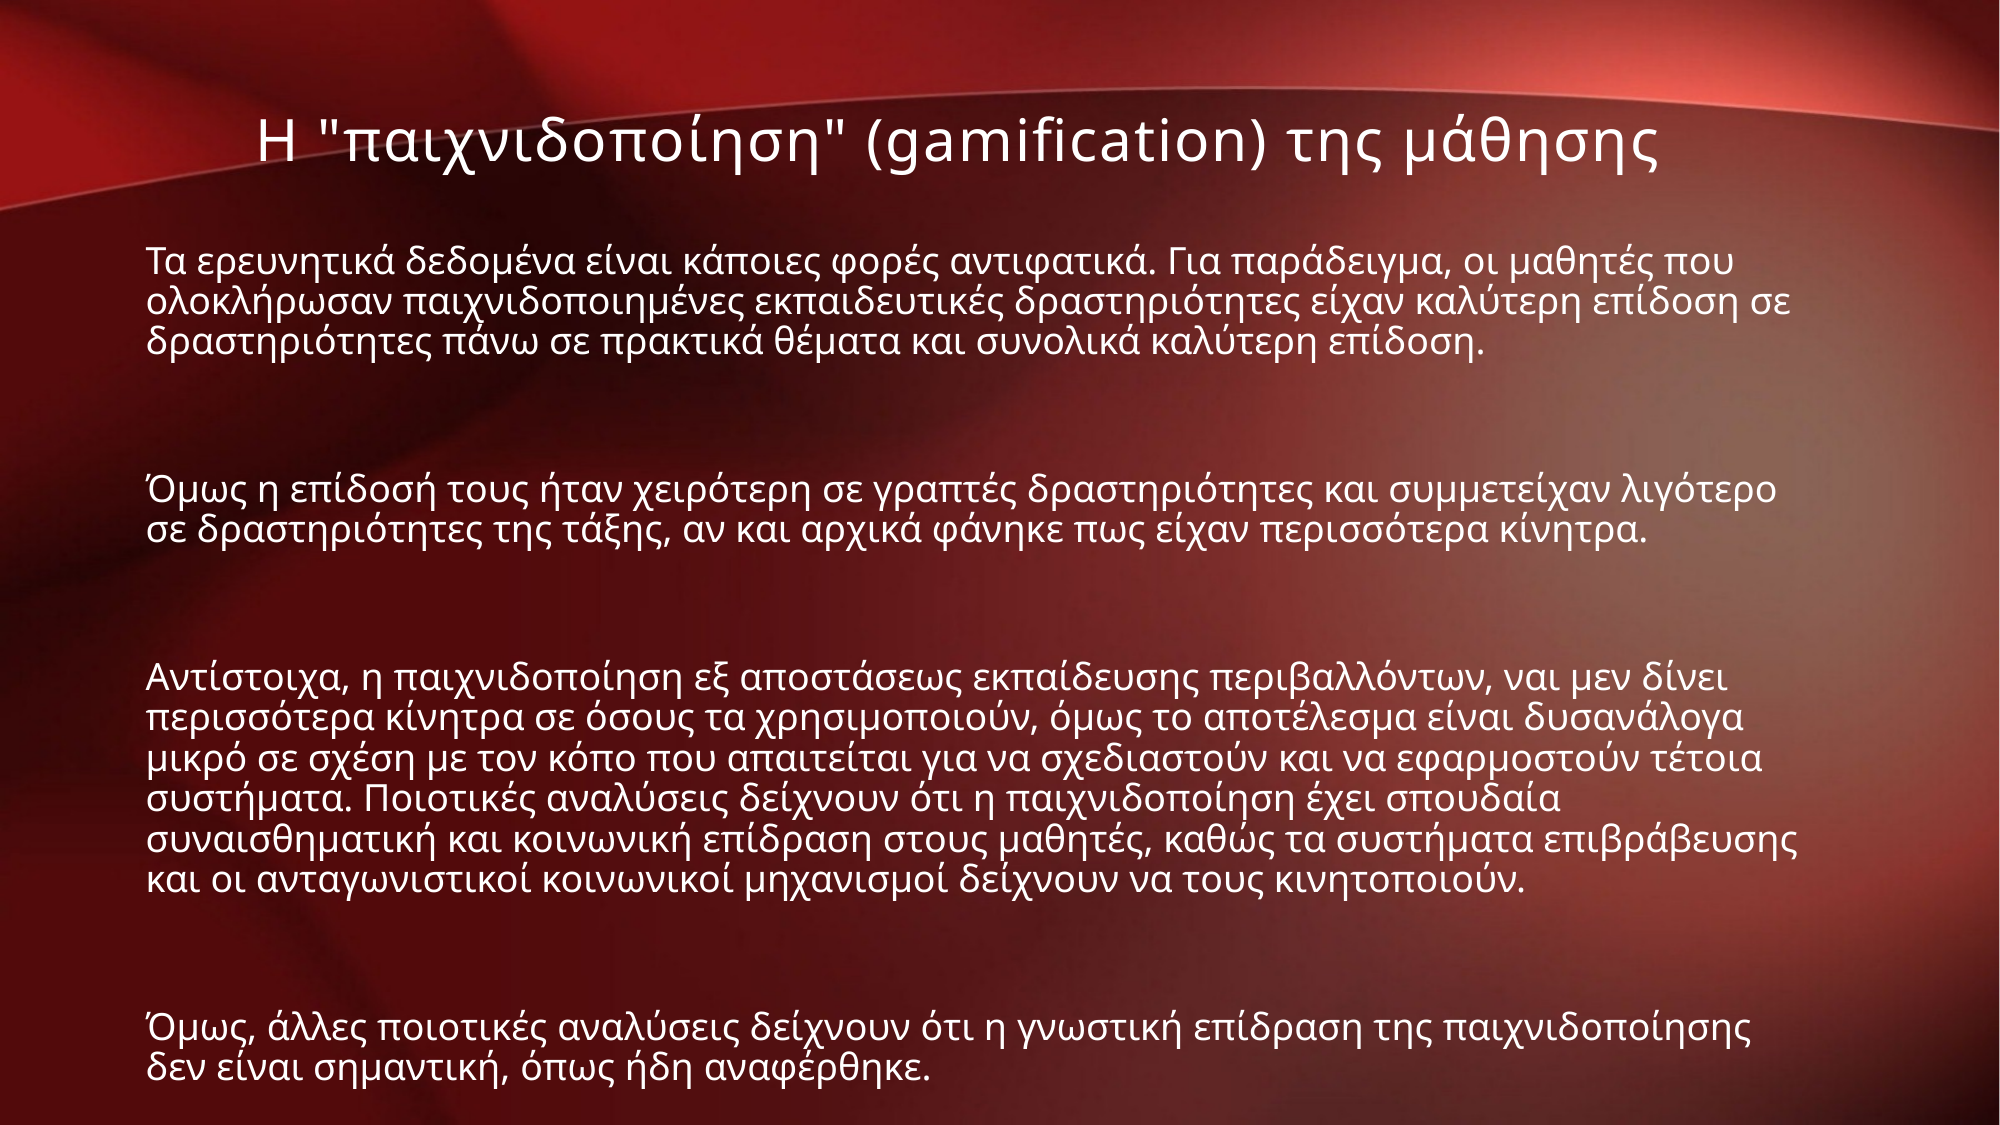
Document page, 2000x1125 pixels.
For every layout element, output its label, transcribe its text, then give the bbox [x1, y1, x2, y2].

text_box Η "παιχνιδοποίηση" (gamification) της μάθησης [240, 66, 1740, 182]
list Τα ερευνητικά δεδομένα είναι κάποιες φορές αντιφατικά. Για παράδειγμα, οι μαθητές που ολοκλήρωσαν παιχνιδοποιημένες εκπαιδευτικές δραστηριότητες είχαν καλύτερη επίδοση σε δραστηριότητες πάνω σε πρακτικά θέματα και συνολικά καλύτερη επίδοση. Όμως η επίδοσή τους ήταν χειρότερη σε γραπτές δραστηριότητες και συμμετείχαν λιγότερο σε δραστηριότητες της τάξης, αν και αρχικά φάνηκε πως είχαν περισσότερα κίνητρα. Αντίστοιχα, η παιχνιδοποίηση εξ αποστάσεως εκπαίδευσης περιβαλλόντων, ναι μεν δίνει περισσότερα κίνητρα σε όσους τα χρησιμοποιούν, όμως το αποτέλεσμα είναι δυσανάλογα μικρό σε σχέση με τον κόπο που απαιτείται για να σχεδιαστούν και να εφαρμοστούν τέτοια συστήματα. Ποιοτικές αναλύσεις δείχνουν ότι η παιχνιδοποίηση έχει σπουδαία συναισθηματική και κοινωνική επίδραση στους μαθητές, καθώς τα συστήματα επιβράβευσης και οι ανταγωνιστικοί κοινωνικοί μηχανισμοί δείχνουν να τους κινητοποιούν. Όμως, άλλες ποιοτικές αναλύσεις δείχνουν ότι η γνωστική επίδραση της παιχνιδοποίησης δεν είναι σημαντική, όπως ήδη αναφέρθηκε. [125, 231, 1826, 966]
picture [0, 0, 2000, 1125]
